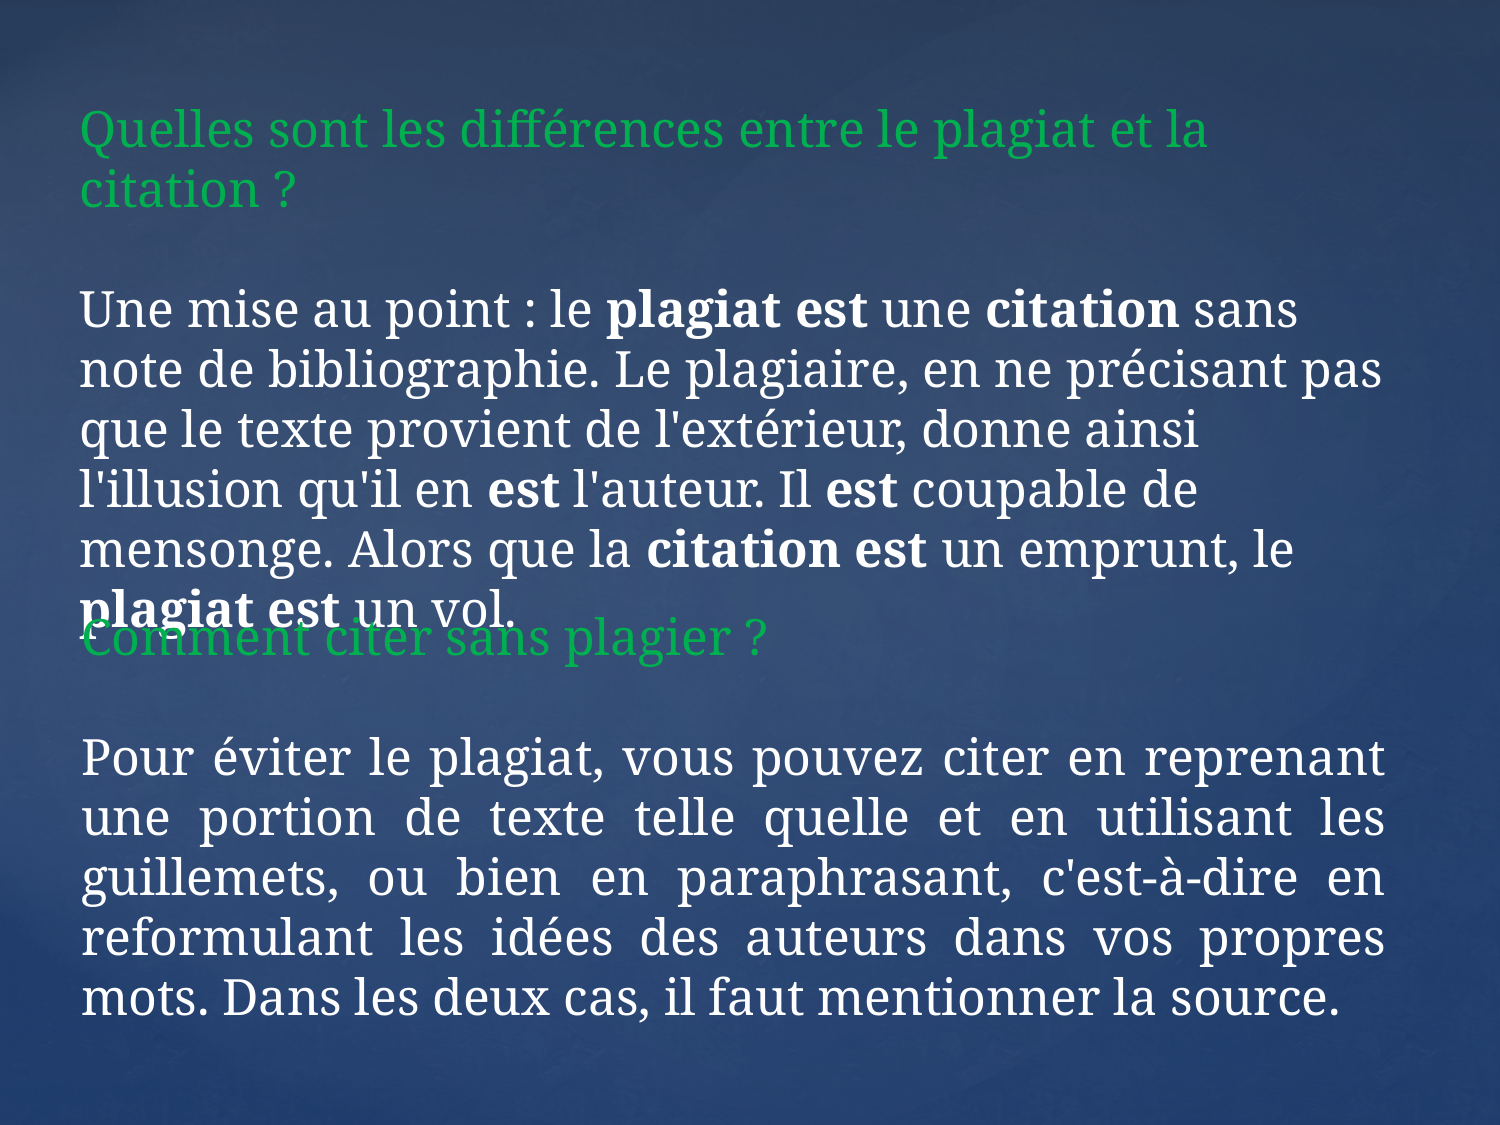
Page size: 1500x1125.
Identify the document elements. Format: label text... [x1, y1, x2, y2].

text_box Comment citer sans plagier ? Pour éviter le plagiat, vous pouvez citer en reprenant une portion de texte telle quelle et en utilisant les guillemets, ou bien en paraphrasant, c'est-à-dire en reformulant les idées des auteurs dans vos propres mots. Dans les deux cas, il faut mentionner la source. [66, 597, 1402, 1033]
text_box Quelles sont les différences entre le plagiat et la citation ? Une mise au point : le plagiat est une citation sans note de bibliographie. Le plagiaire, en ne précisant pas que le texte provient de l'extérieur, donne ainsi l'illusion qu'il en est l'auteur. Il est coupable de mensonge. Alors que la citation est un emprunt, le plagiat est un vol. [64, 89, 1400, 645]
